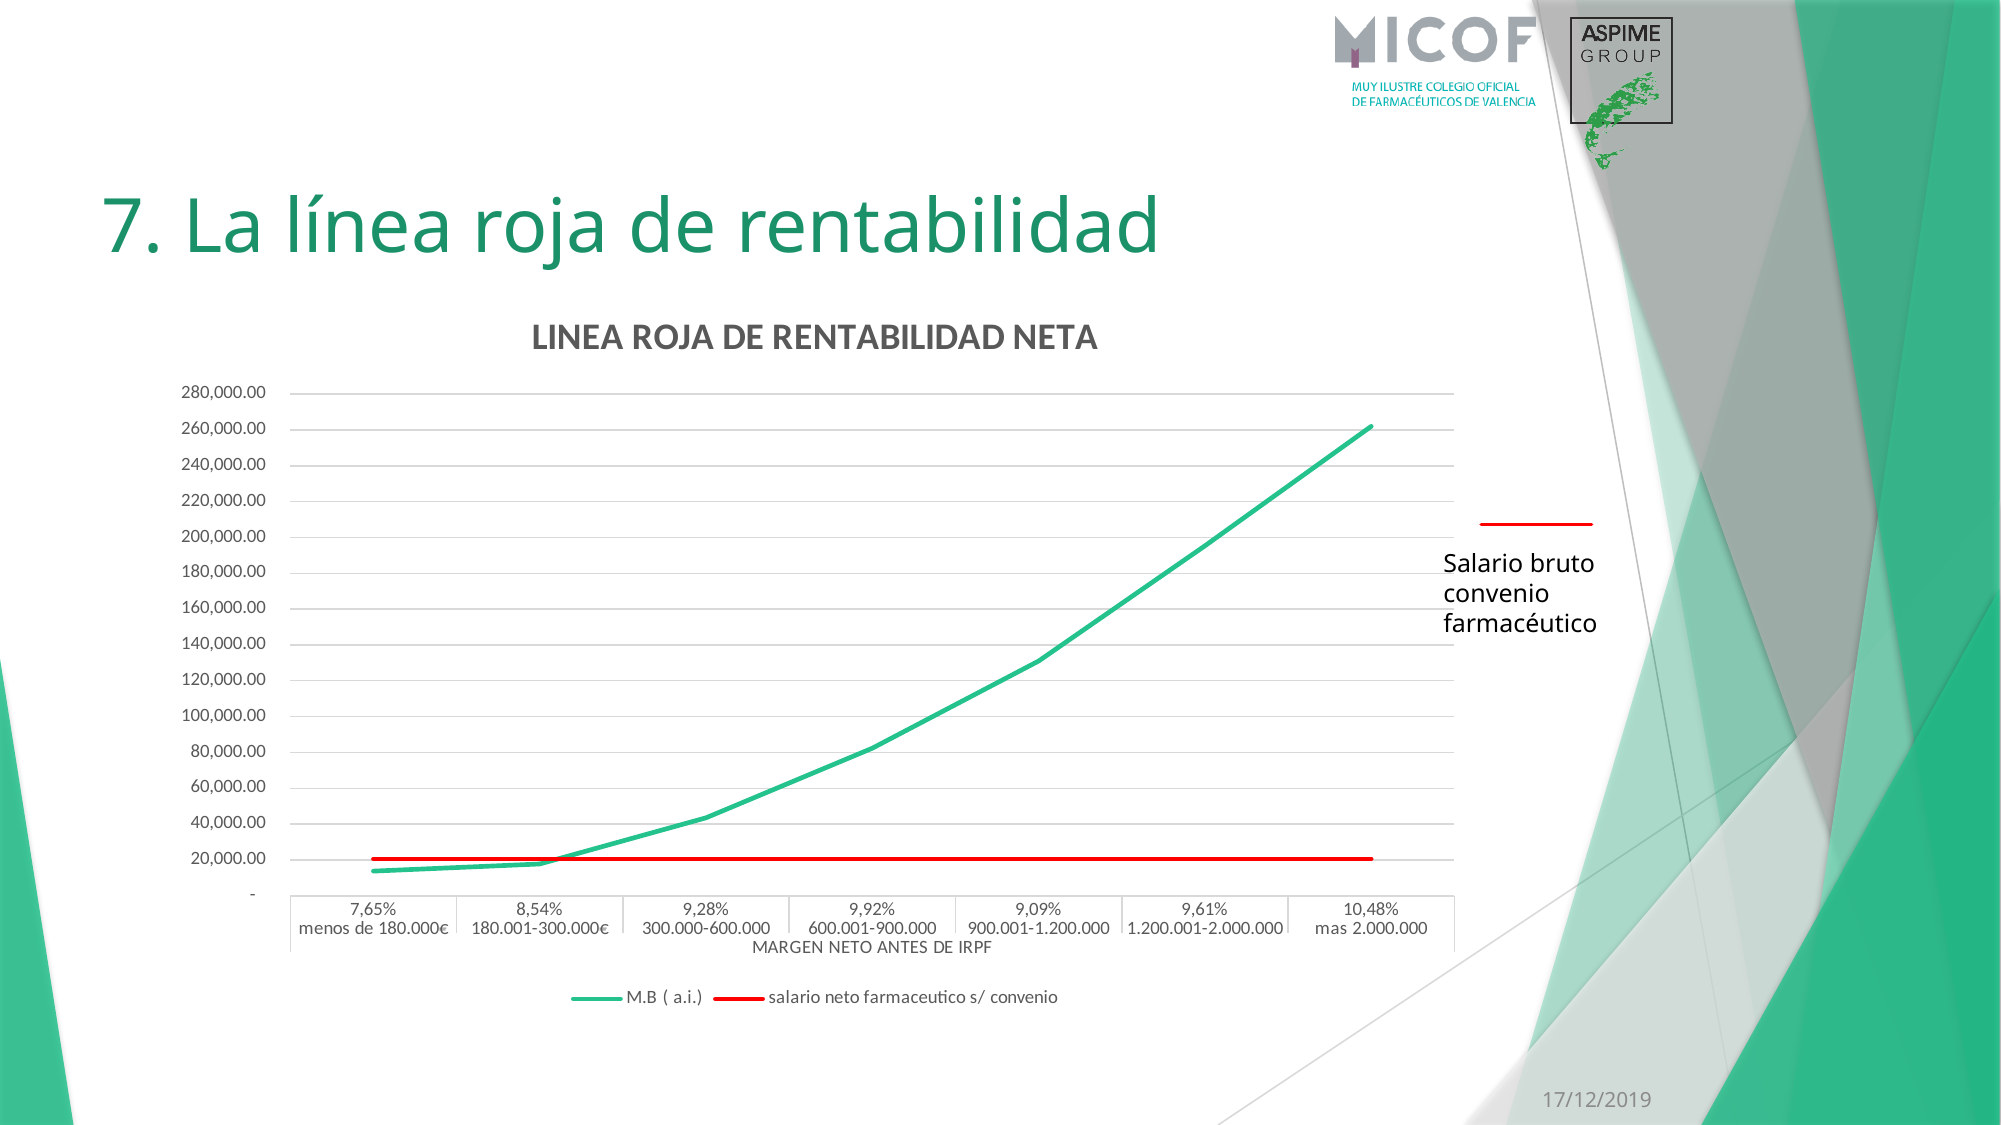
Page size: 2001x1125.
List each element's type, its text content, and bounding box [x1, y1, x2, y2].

text_box Salario bruto convenio farmacéutico [1485, 540, 1715, 645]
text_box [1485, 447, 1751, 499]
picture [1570, 16, 1673, 171]
title 7. La línea roja de rentabilidad [86, 170, 1548, 288]
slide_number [1516, 1069, 1667, 1125]
chart [149, 287, 1482, 1015]
picture [1333, 16, 1560, 107]
list [150, 264, 1914, 1032]
